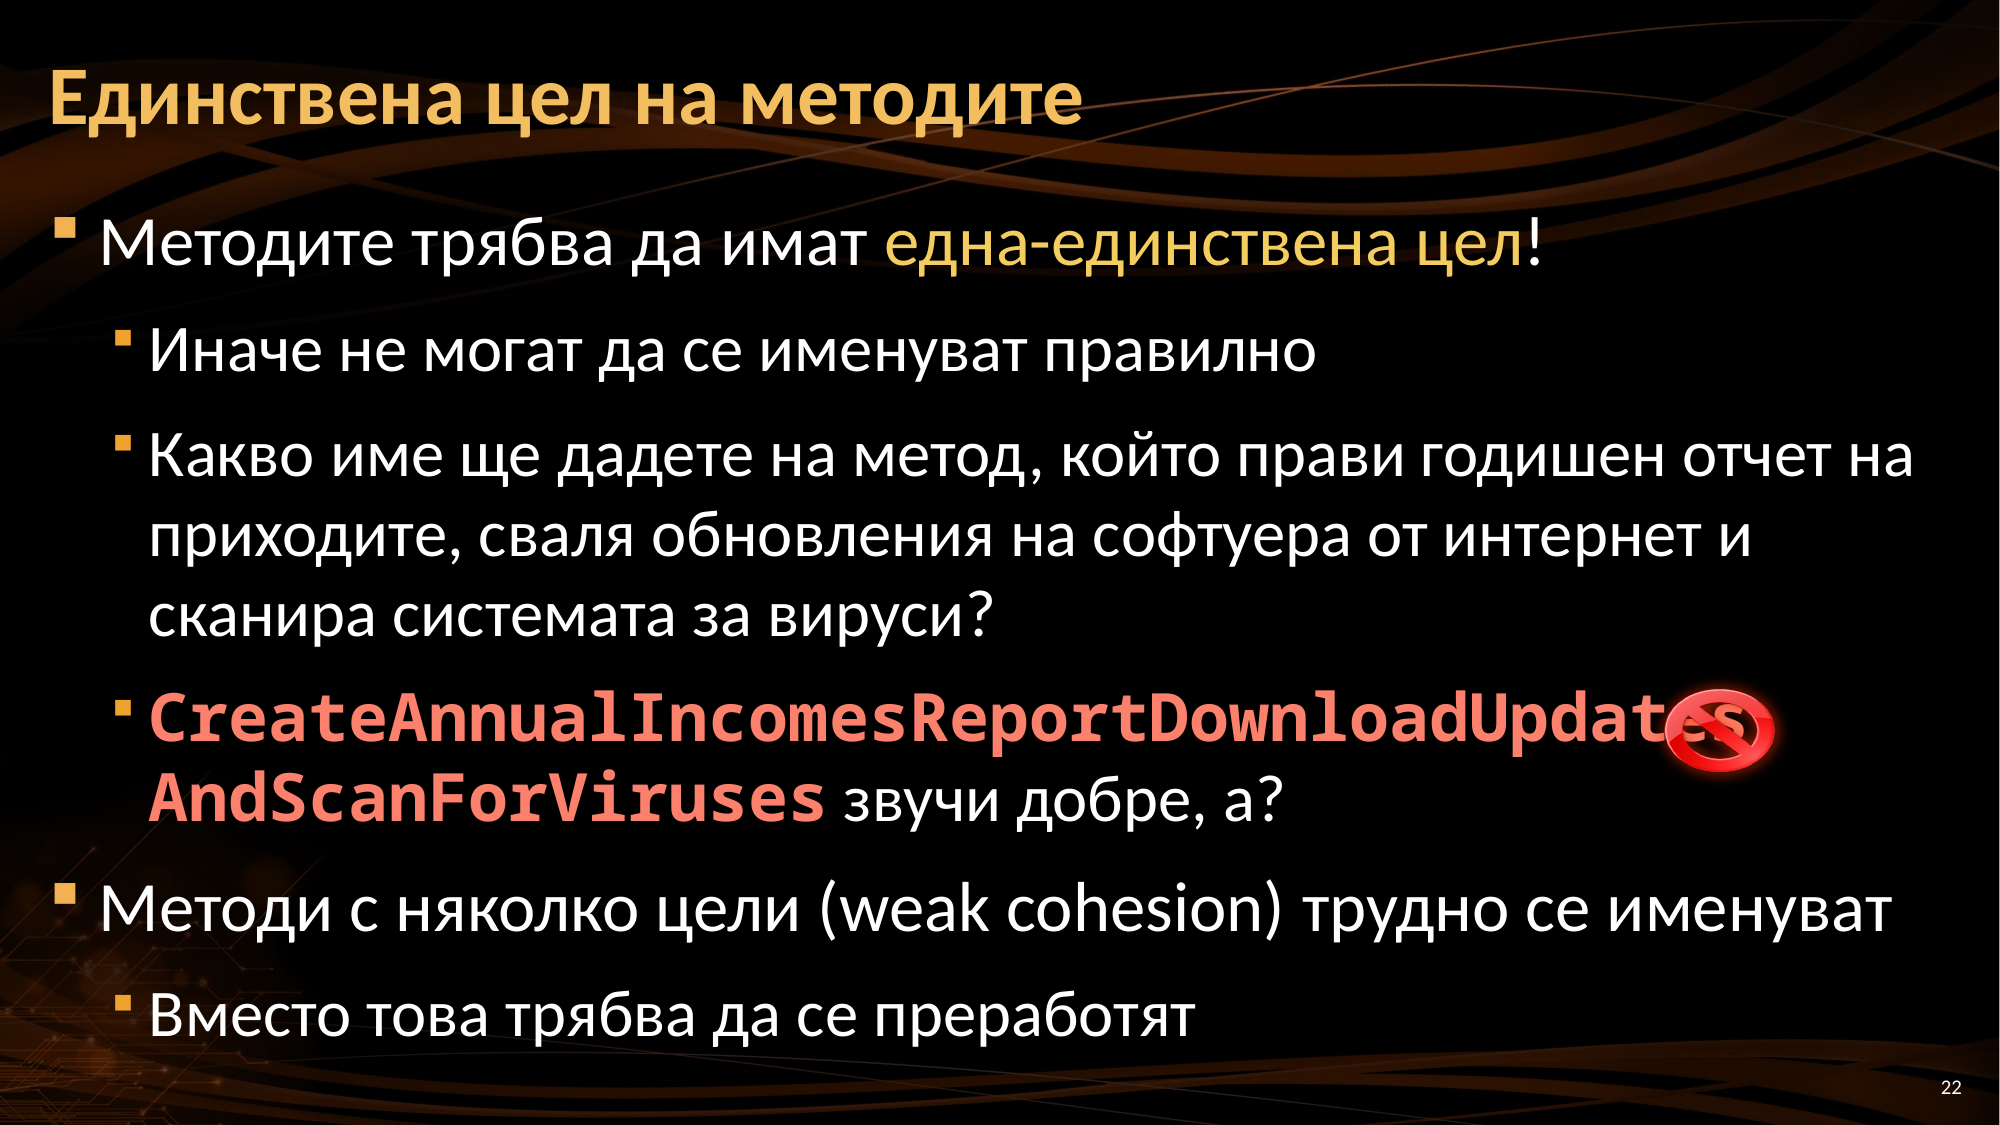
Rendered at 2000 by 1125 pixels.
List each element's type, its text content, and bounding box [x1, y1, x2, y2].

list Методите трябва да имат една-единствена цел! Иначе не могат да се именуват правилно Какво име ще дадете на метод, който прави годишен отчет на приходите, сваля обновления на софтуера от интернет и сканира системата за вируси? CreateAnnualIncomesReportDownloadUpdates AndScanForViruses звучи добре, а? Методи с няколко цели (weak cohesion) трудно се именуват Вместо това трябва да се преработят [31, 189, 1968, 1103]
list Общи съвети за именуване Именуване на класове, типове и приложения Именуване на методи и техните параметри Именуване на променливи и константи Други съвети за именуване [1655, 680, 1786, 781]
picture [0, 0, 2000, 1125]
slide_number 22 [1897, 1070, 1968, 1103]
title Единствена цел на методите [30, 6, 1968, 189]
